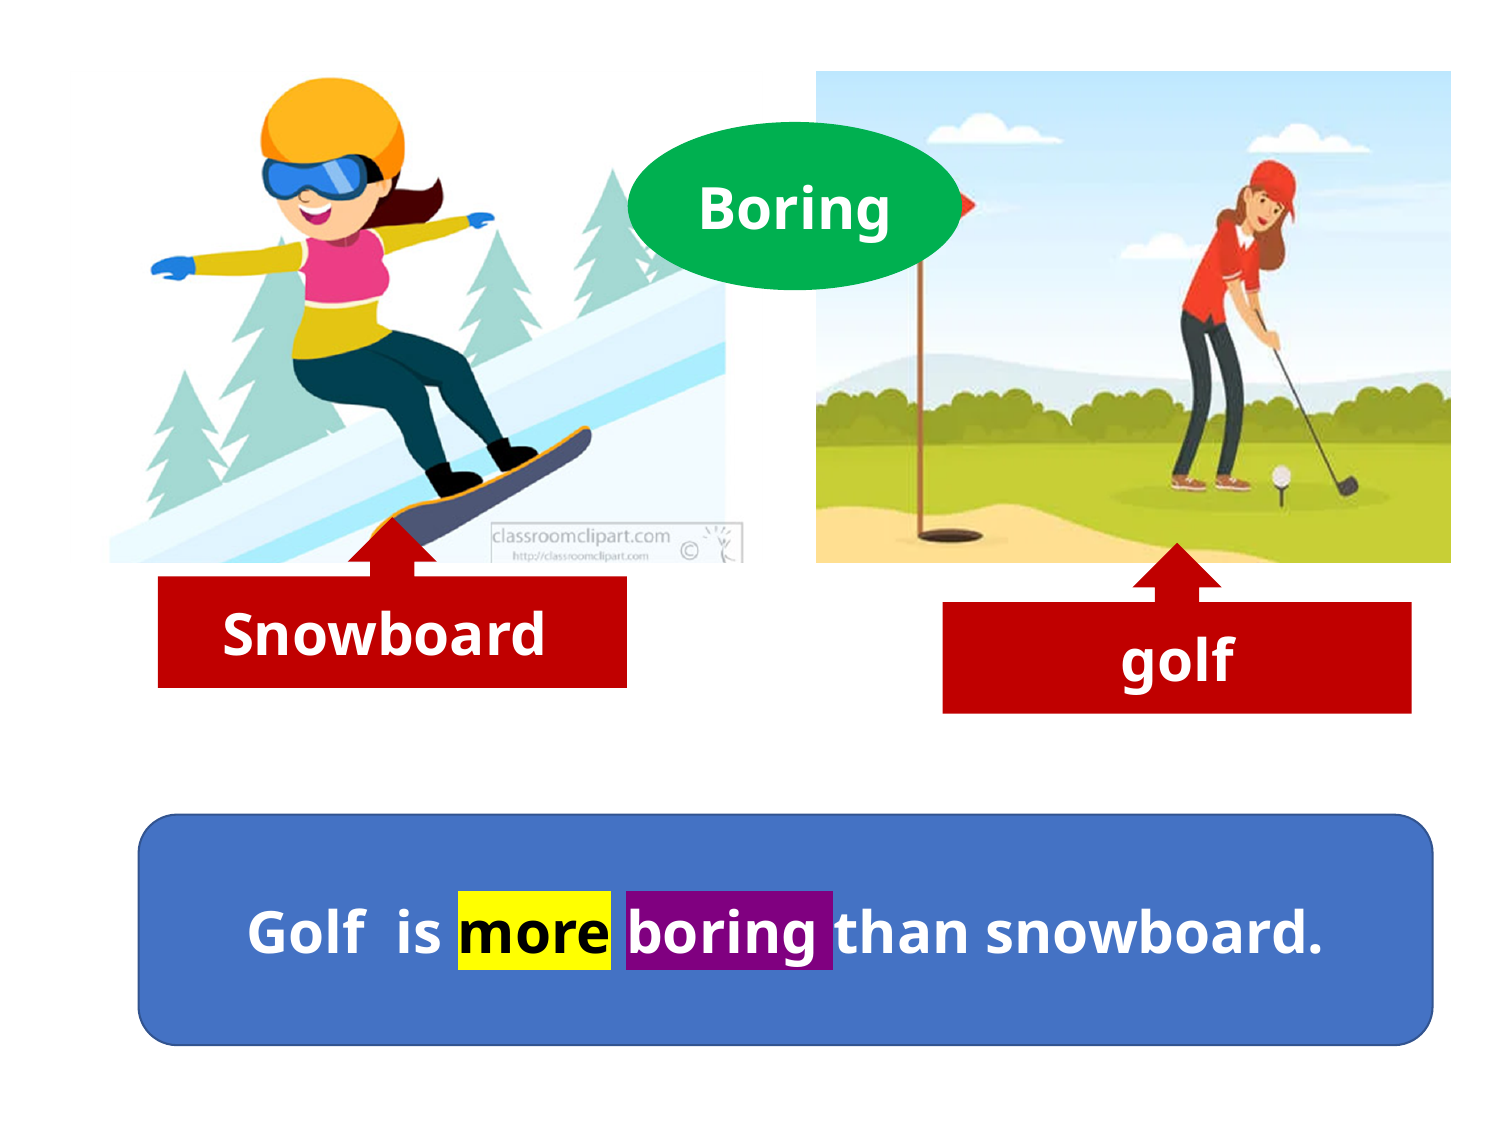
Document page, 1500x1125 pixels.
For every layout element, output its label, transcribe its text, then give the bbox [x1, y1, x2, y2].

text_box Golf is more boring than snowboard. [137, 813, 1434, 1047]
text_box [158, 518, 1411, 713]
text_box Boring [768, 120, 816, 292]
picture [70, 71, 768, 563]
picture [816, 71, 1451, 563]
